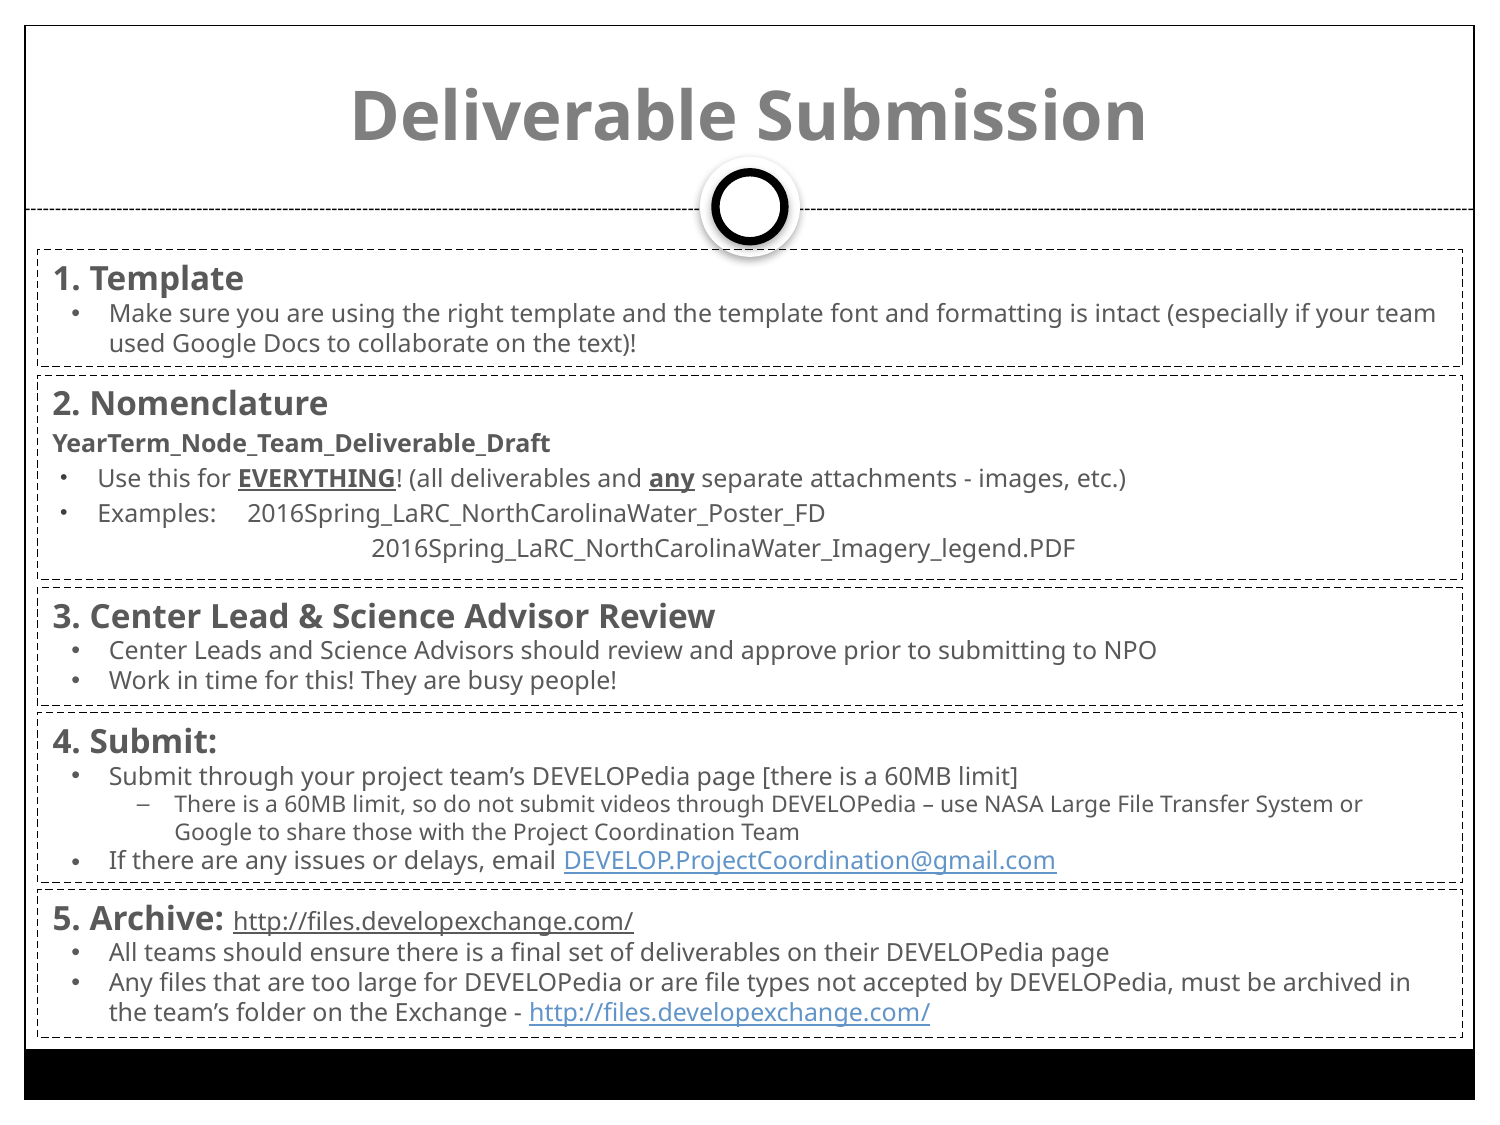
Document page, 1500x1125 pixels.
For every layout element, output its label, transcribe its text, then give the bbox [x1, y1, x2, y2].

text_box 3. Center Lead & Science Advisor Review Center Leads and Science Advisors should review and approve prior to submitting to NPO Work in time for this! They are busy people! [37, 587, 1463, 706]
text_box 1. Template Make sure you are using the right template and the template font and formatting is intact (especially if your team used Google Docs to collaborate on the text)! [37, 249, 1463, 367]
list 2. Nomenclature YearTerm_Node_Team_Deliverable_Draft Use this for EVERYTHING! (all deliverables and any separate attachments - images, etc.) Examples: 2016Spring_LaRC_NorthCarolinaWater_Poster_FD 2016Spring_LaRC_NorthCarolinaWater_Imagery_legend.PDF [37, 375, 1463, 580]
text_box 4. Submit: Submit through your project team’s DEVELOPedia page [there is a 60MB limit] There is a 60MB limit, so do not submit videos through DEVELOPedia – use NASA Large File Transfer System or Google to share those with the Project Coordination Team If there are any issues or delays, email DEVELOP.ProjectCoordination@gmail.com [37, 712, 1463, 883]
text_box Deliverable Submission [49, 37, 1450, 162]
text_box 5. Archive: http://files.developexchange.com/ All teams should ensure there is a final set of deliverables on their DEVELOPedia page Any files that are too large for DEVELOPedia or are file types not accepted by DEVELOPedia, must be archived in the team’s folder on the Exchange - http://files.developexchange.com/ [37, 889, 1463, 1038]
